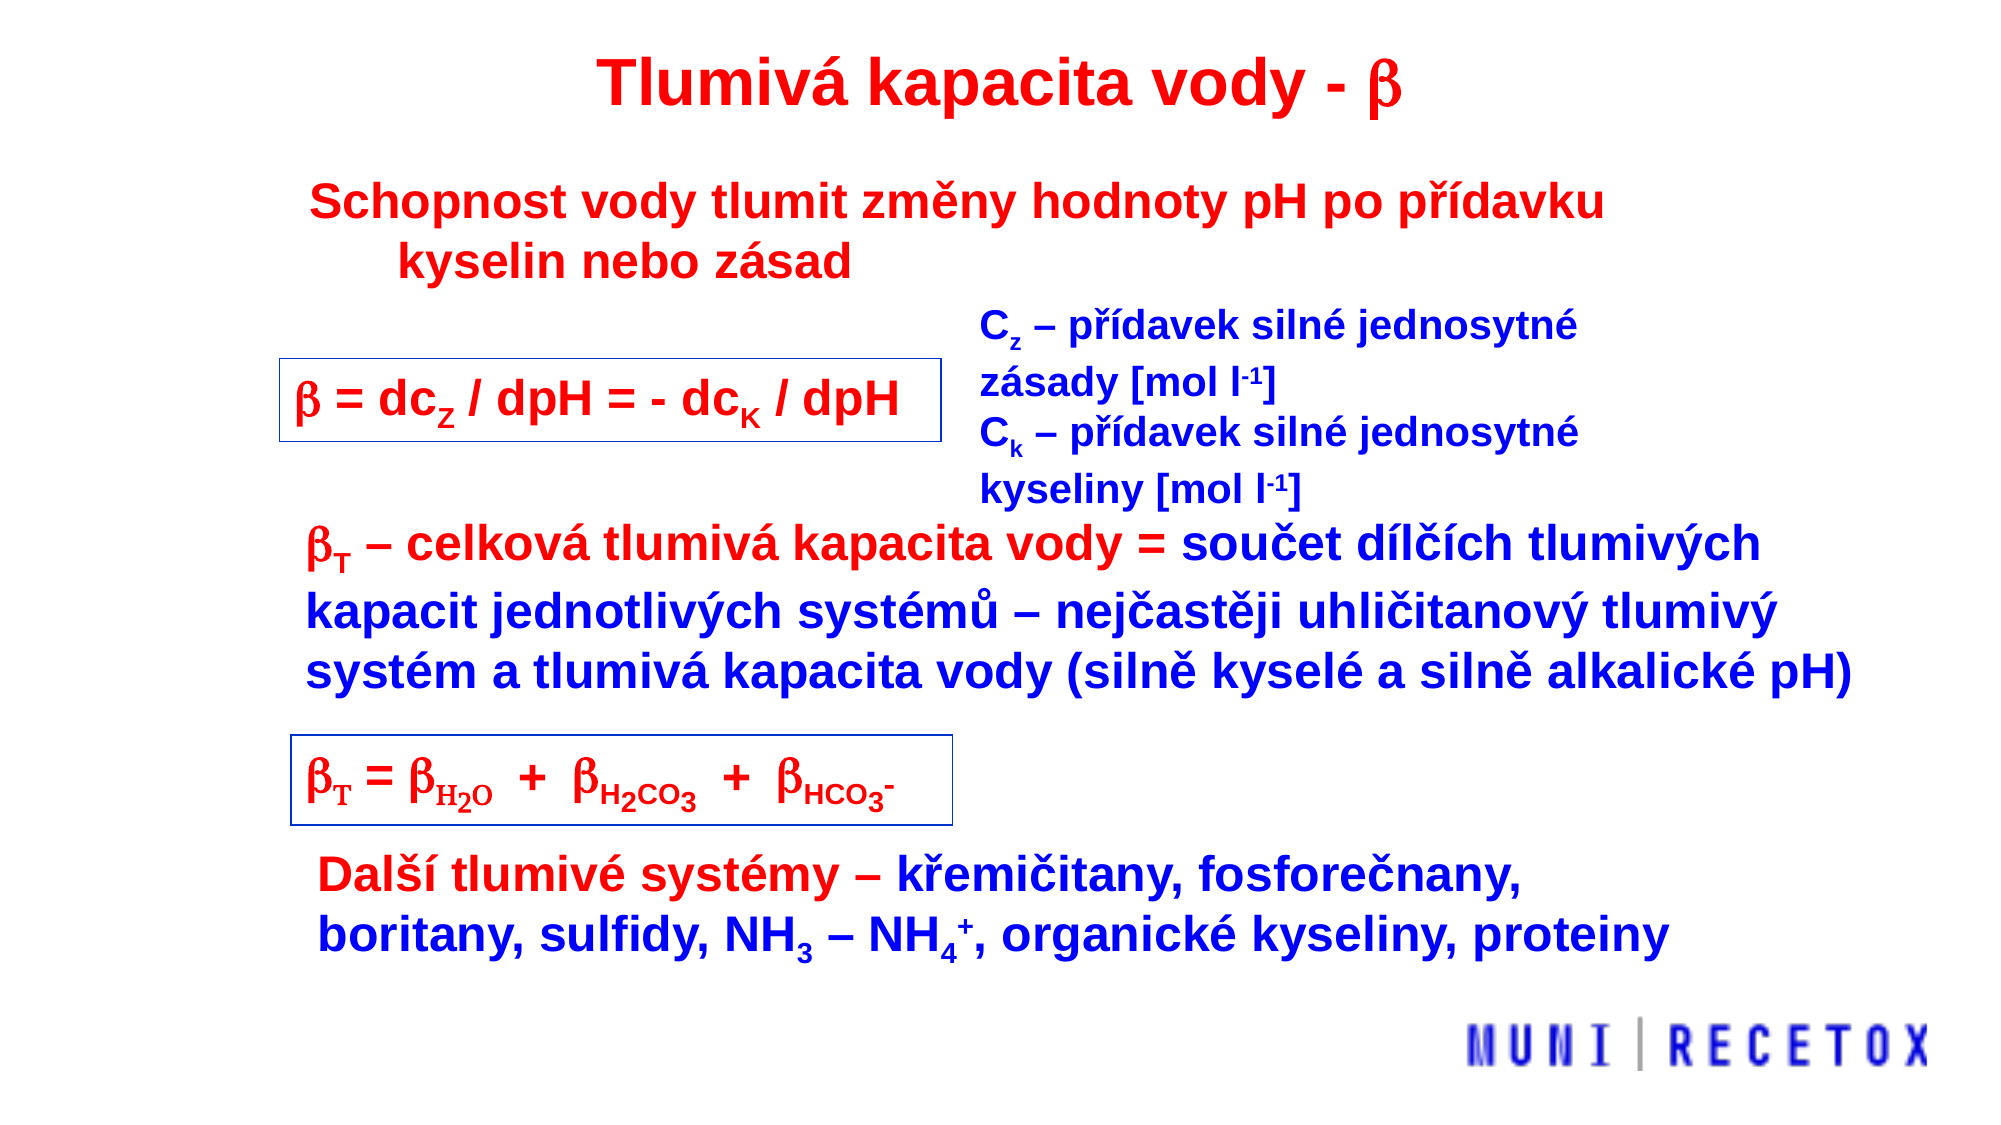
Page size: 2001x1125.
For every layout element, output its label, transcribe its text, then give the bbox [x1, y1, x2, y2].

text_box Další tlumivé systémy – křemičitany, fosforečnany, boritany, sulfidy, NH3 – NH4+, organické kyseliny, proteiny [303, 834, 1709, 978]
text_box bT – celková tlumivá kapacita vody = součet dílčích tlumivých kapacit jednotlivých systémů – nejčastěji uhličitanový tlumivý systém a tlumivá kapacita vody (silně kyselé a silně alkalické pH) [291, 503, 1943, 707]
text_box bT = bH2O + bH2CO3 + bHCO3- [291, 734, 953, 826]
text_box b = dcZ / dpH = - dcK / dpH [279, 358, 942, 442]
text_box Cz – přídavek silné jednosytné zásady [mol l-1] Ck – přídavek silné jednosytné kyseliny [mol l-1] [964, 290, 1721, 503]
text_box Tlumivá kapacita vody - b [249, 30, 1750, 127]
text_box Schopnost vody tlumit změny hodnoty pH po přídavku kyselin nebo zásad [279, 160, 1721, 296]
